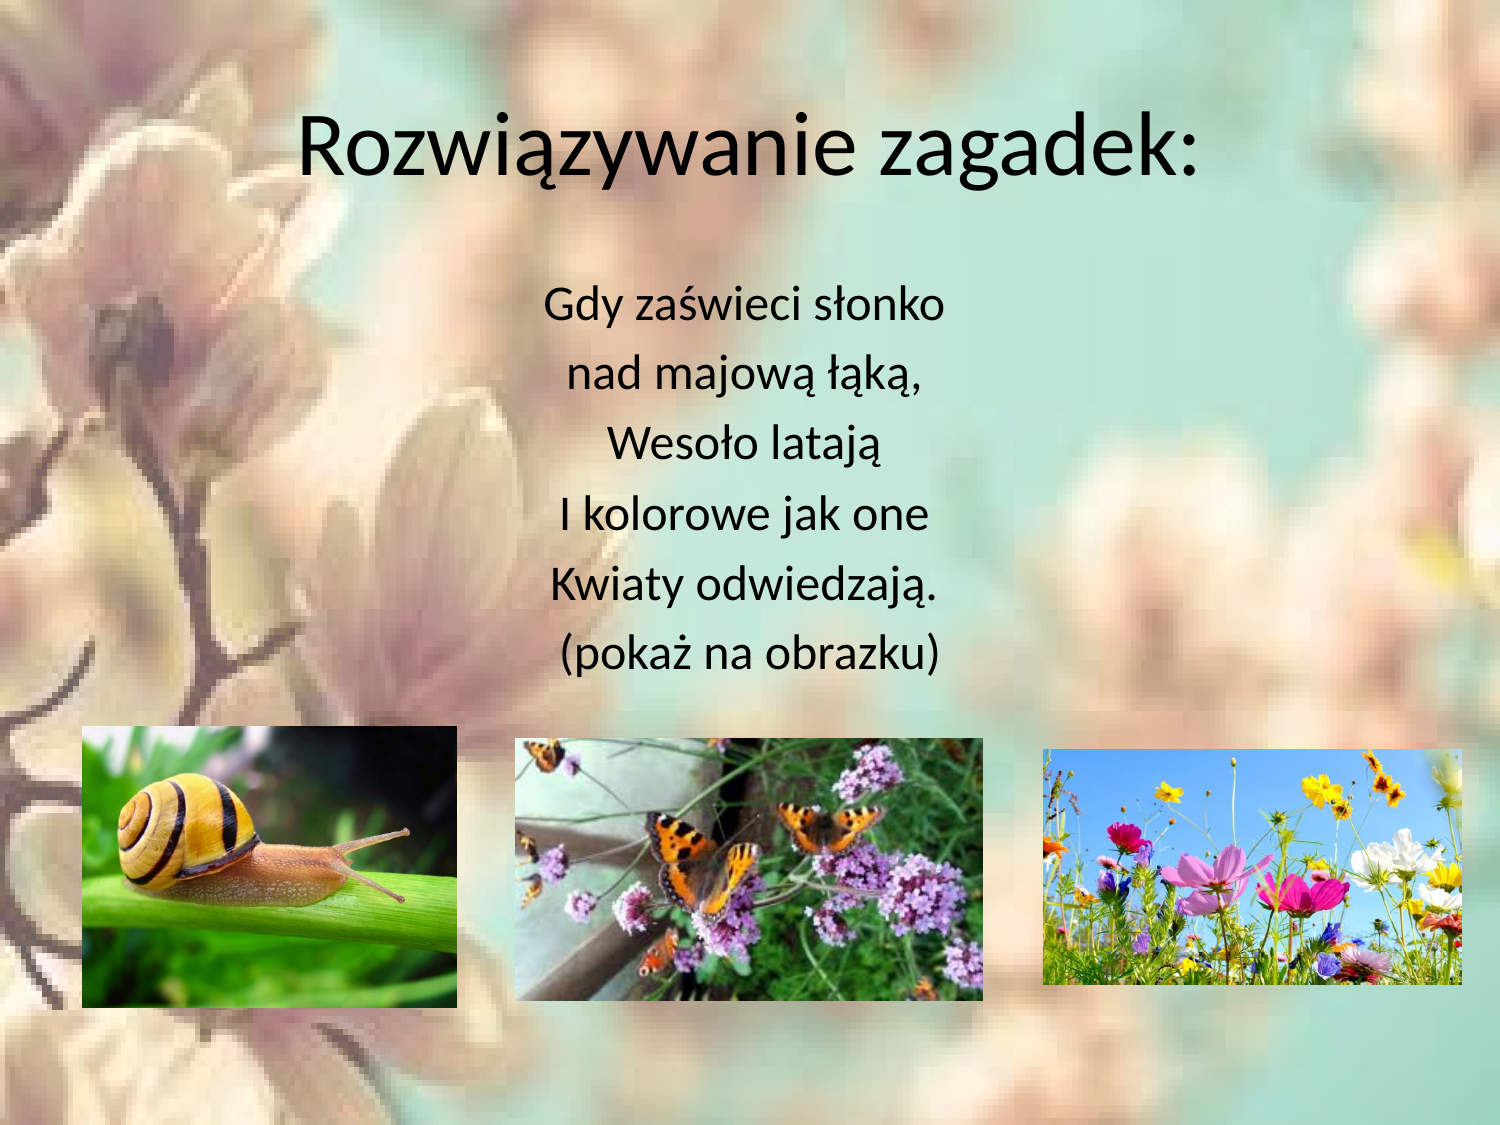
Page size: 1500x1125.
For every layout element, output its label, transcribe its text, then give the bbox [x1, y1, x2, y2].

title Rozwiązywanie zagadek: [75, 45, 1425, 233]
list Gdy zaświeci słonko nad majową łąką, Wesoło latają I kolorowe jak one Kwiaty odwiedzają. (pokaż na obrazku) [75, 262, 1425, 1005]
picture [81, 726, 458, 1009]
picture [515, 738, 984, 1002]
picture [1042, 749, 1462, 985]
